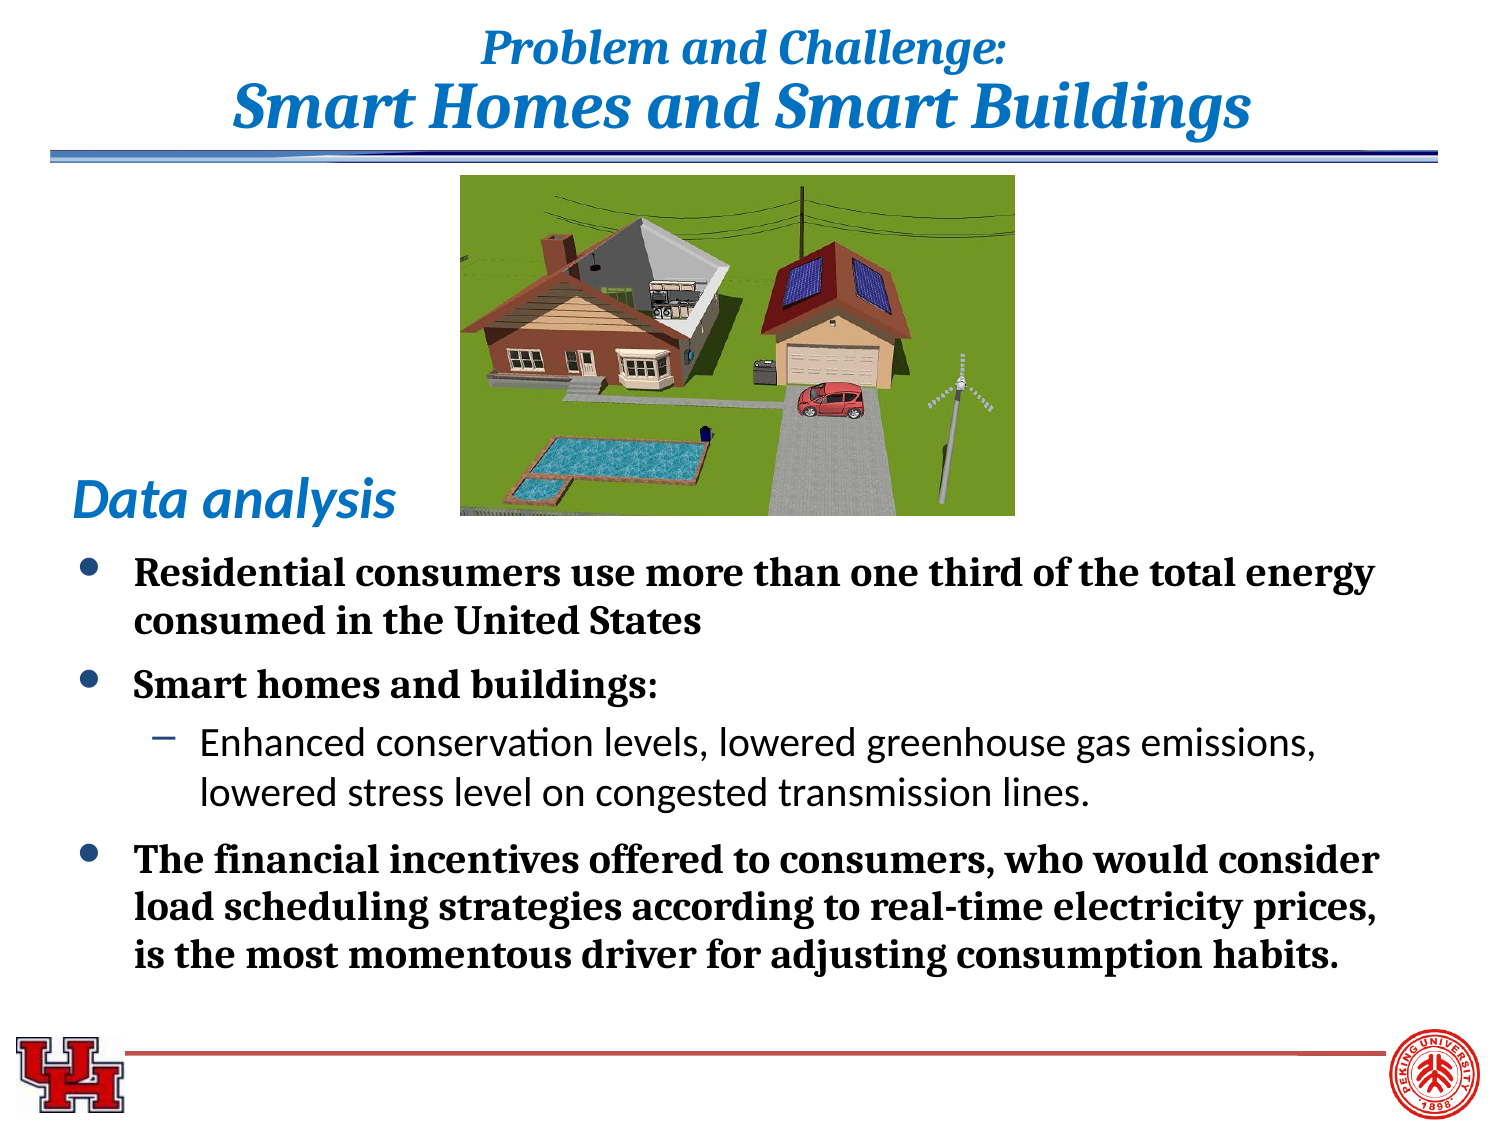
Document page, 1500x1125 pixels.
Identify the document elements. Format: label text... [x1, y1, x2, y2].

picture [1386, 1027, 1482, 1122]
picture [459, 175, 1016, 516]
picture [50, 150, 1438, 163]
list Residential consumers use more than one third of the total energy consumed in the United States Smart homes and buildings: Enhanced conservation levels, lowered greenhouse gas emissions, lowered stress level on congested transmission lines. The financial incentives offered to consumers, who would consider load scheduling strategies according to real-time electricity prices, is the most momentous driver for adjusting consumption habits. [62, 541, 1413, 892]
picture [16, 1037, 125, 1113]
text_box Data analysis [57, 453, 413, 538]
title Problem and Challenge: Smart Homes and Smart Buildings [62, 54, 1426, 151]
